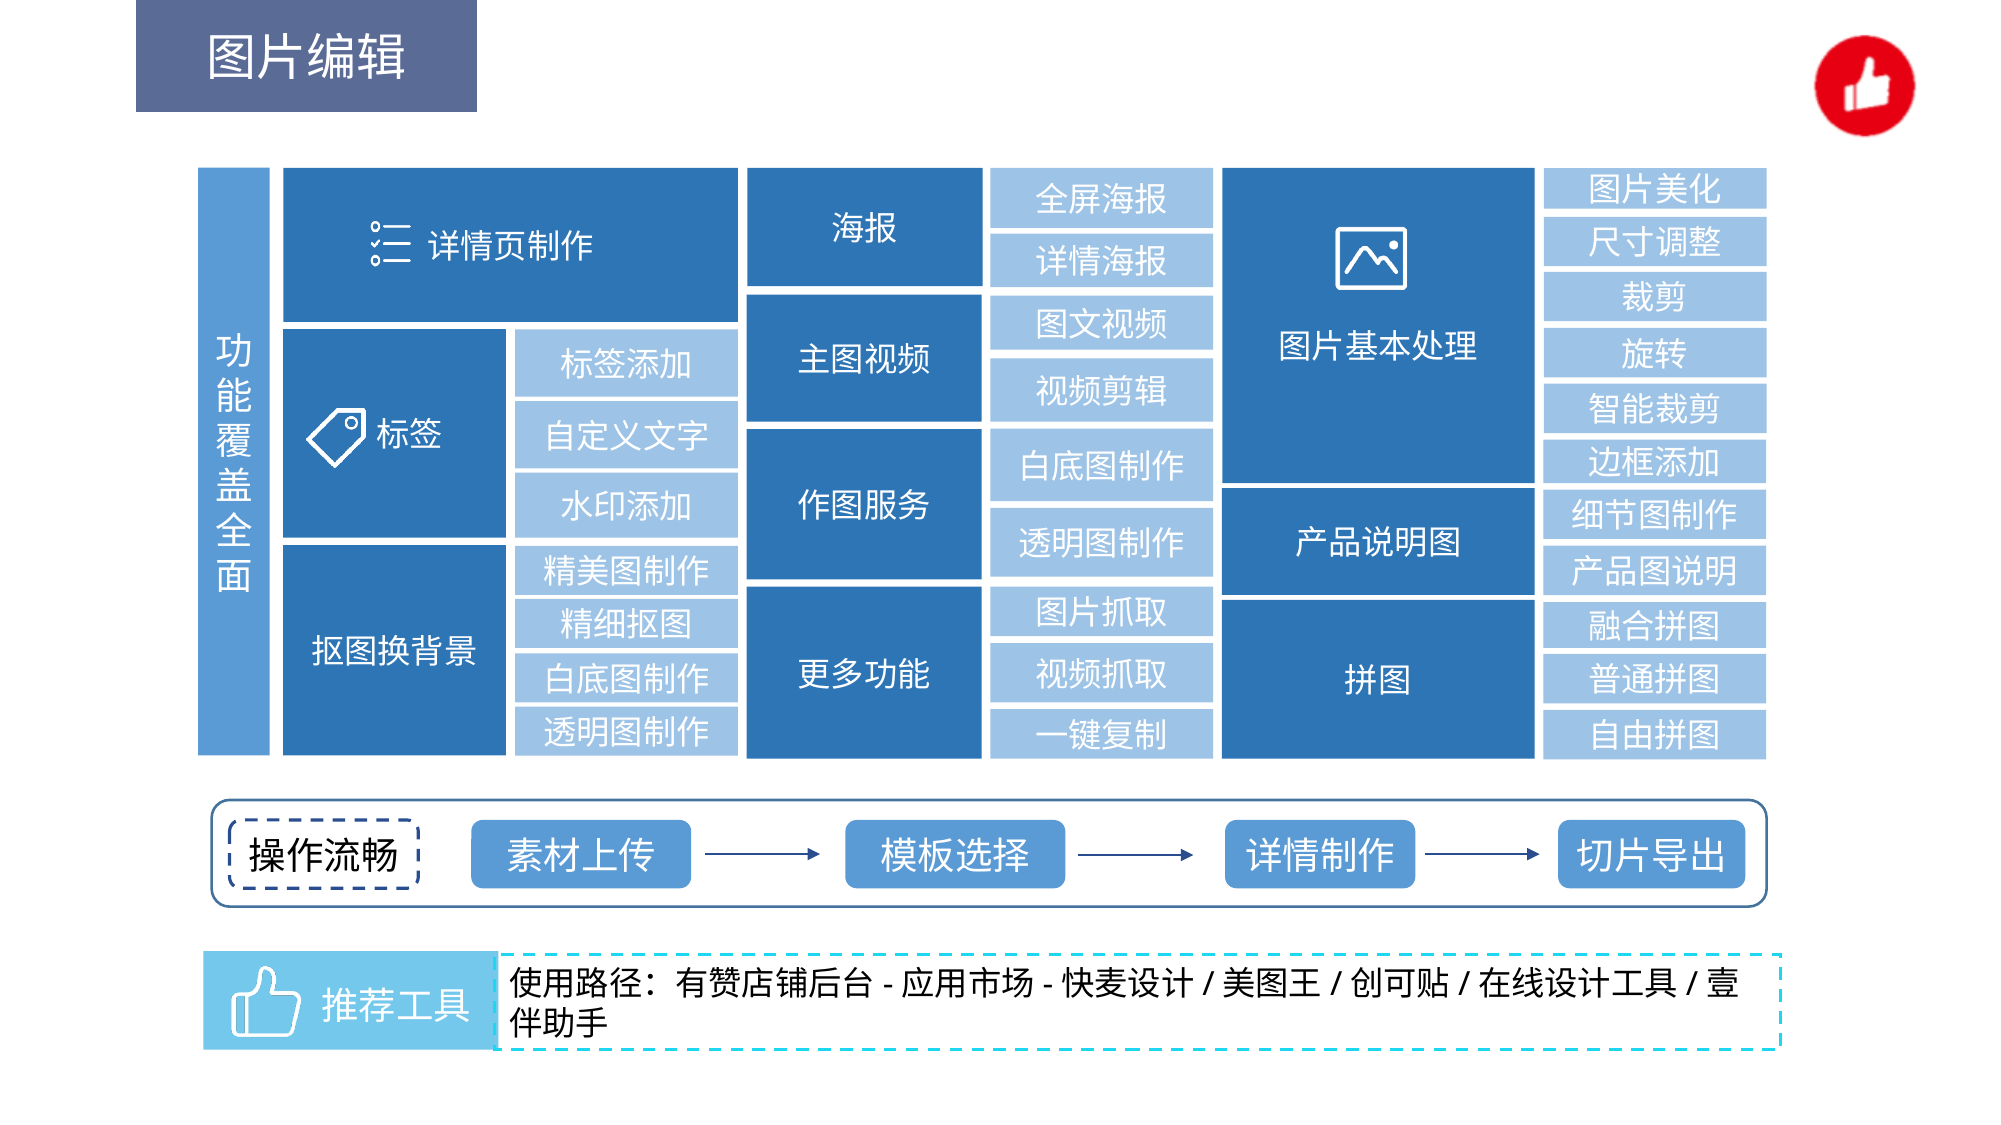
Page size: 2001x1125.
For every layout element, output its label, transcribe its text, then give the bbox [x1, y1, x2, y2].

text_box 详情页制作 [282, 167, 739, 323]
text_box 透明图制作 [514, 706, 739, 757]
text_box [210, 798, 1768, 908]
picture [225, 960, 307, 1042]
text_box 细节图制作 [1542, 489, 1767, 540]
text_box 尺寸调整 [1543, 216, 1768, 267]
text_box 图片抓取 [989, 586, 1214, 637]
picture [306, 408, 367, 469]
text_box 标签添加 [514, 328, 739, 398]
text_box 视频抓取 [989, 642, 1214, 703]
picture [1330, 217, 1412, 300]
text_box 全屏海报 [989, 167, 1214, 229]
text_box 旋转 [1543, 327, 1768, 378]
text_box 更多功能 [746, 586, 983, 760]
text_box 主图视频 [746, 293, 983, 423]
text_box 边框添加 [1542, 439, 1767, 484]
text_box 抠图换背景 [282, 544, 507, 757]
text_box [202, 950, 499, 1051]
text_box 白底图制作 [989, 428, 1214, 502]
text_box 精美图制作 [514, 545, 739, 596]
text_box 一键复制 [989, 708, 1214, 760]
picture [360, 208, 419, 278]
text_box 产品图说明 [1542, 545, 1767, 596]
text_box 普通拼图 [1542, 653, 1767, 704]
text_box 推荐工具 [307, 974, 494, 1035]
text_box 自由拼图 [1542, 709, 1767, 760]
text_box 融合拼图 [1542, 601, 1767, 649]
text_box 图片美化 [1543, 167, 1768, 210]
text_box 水印添加 [514, 472, 739, 539]
text_box 自定义文字 [514, 400, 739, 469]
text_box 透明图制作 [989, 507, 1214, 578]
text_box 海报 [746, 167, 984, 287]
text_box 图文视频 [989, 295, 1214, 351]
text_box 功能覆盖全面 [197, 167, 271, 757]
text_box 裁剪 [1543, 271, 1768, 322]
text_box 图片基本处理 [1221, 167, 1536, 484]
text_box 图片编辑 [135, 0, 478, 113]
text_box 拼图 [1221, 599, 1536, 760]
text_box 精细抠图 [514, 598, 739, 649]
text_box 标签 [282, 328, 507, 539]
text_box 详情海报 [989, 233, 1214, 288]
text_box 白底图制作 [514, 652, 739, 703]
picture [1805, 23, 1924, 141]
text_box 视频剪辑 [989, 357, 1214, 423]
text_box 作图服务 [746, 428, 983, 580]
text_box 智能裁剪 [1543, 383, 1768, 434]
text_box 产品说明图 [1221, 487, 1536, 596]
text_box 使用路径：有赞店铺后台-应用市场-快麦设计/美图王/创可贴/在线设计工具/壹伴助手 [493, 953, 1781, 1051]
